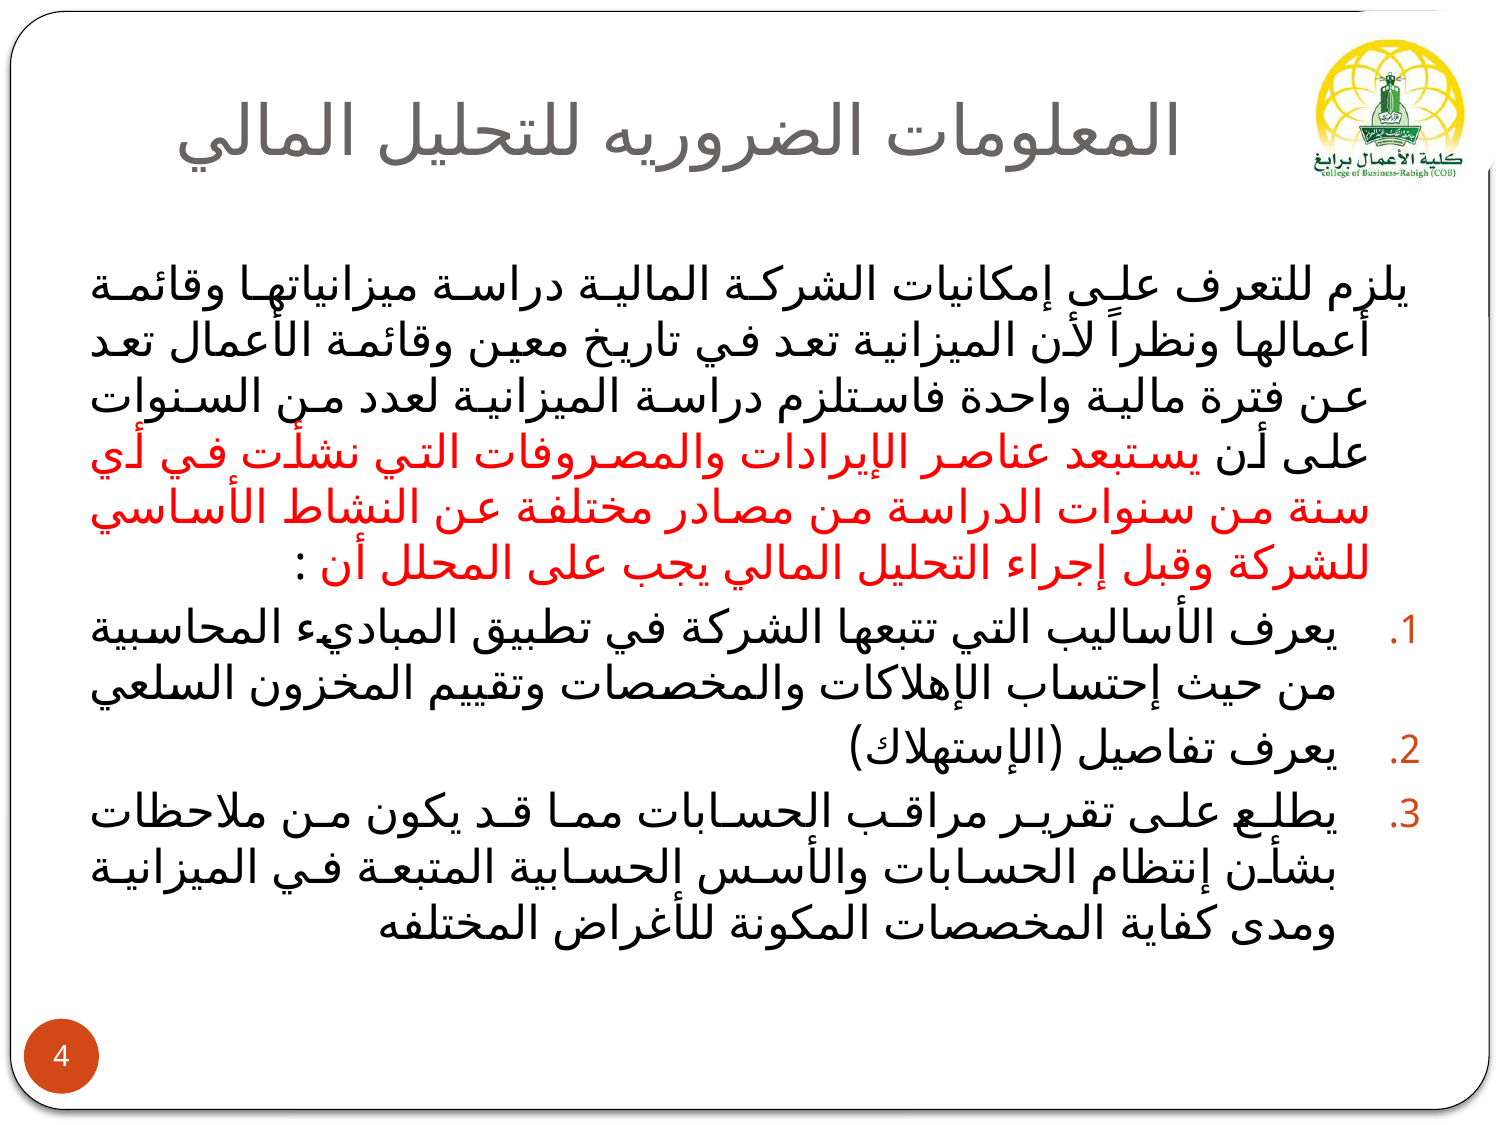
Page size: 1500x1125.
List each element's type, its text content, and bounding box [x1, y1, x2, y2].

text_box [1253, 11, 1500, 232]
slide_number 4 [23, 1018, 99, 1094]
list يلزم للتعرف على إمكانيات الشركة المالية دراسة ميزانياتها وقائمة أعمالها ونظراً لأن الميزانية تعد في تاريخ معين وقائمة الأعمال تعد عن فترة مالية واحدة فاستلزم دراسة الميزانية لعدد من السنوات على أن يستبعد عناصر الإيرادات والمصروفات التي نشأت في أي سنة من سنوات الدراسة من مصادر مختلفة عن النشاط الأساسي للشركة وقبل إجراء التحليل المالي يجب على المحلل أن : يعرف الأساليب التي تتبعها الشركة في تطبيق المباديء المحاسبية من حيث إحتساب الإهلاكات والمخصصات وتقييم المخزون السلعي يعرف تفاصيل (الإستهلاك) يطلع على تقرير مراقب الحسابات مما قد يكون من ملاحظات بشأن إنتظام الحسابات والأسس الحسابية المتبعة في الميزانية ومدى كفاية المخصصات المكونة للأغراض المختلفه [75, 246, 1425, 1005]
title المعلومات الضروريه للتحليل المالي [4, 78, 1247, 185]
